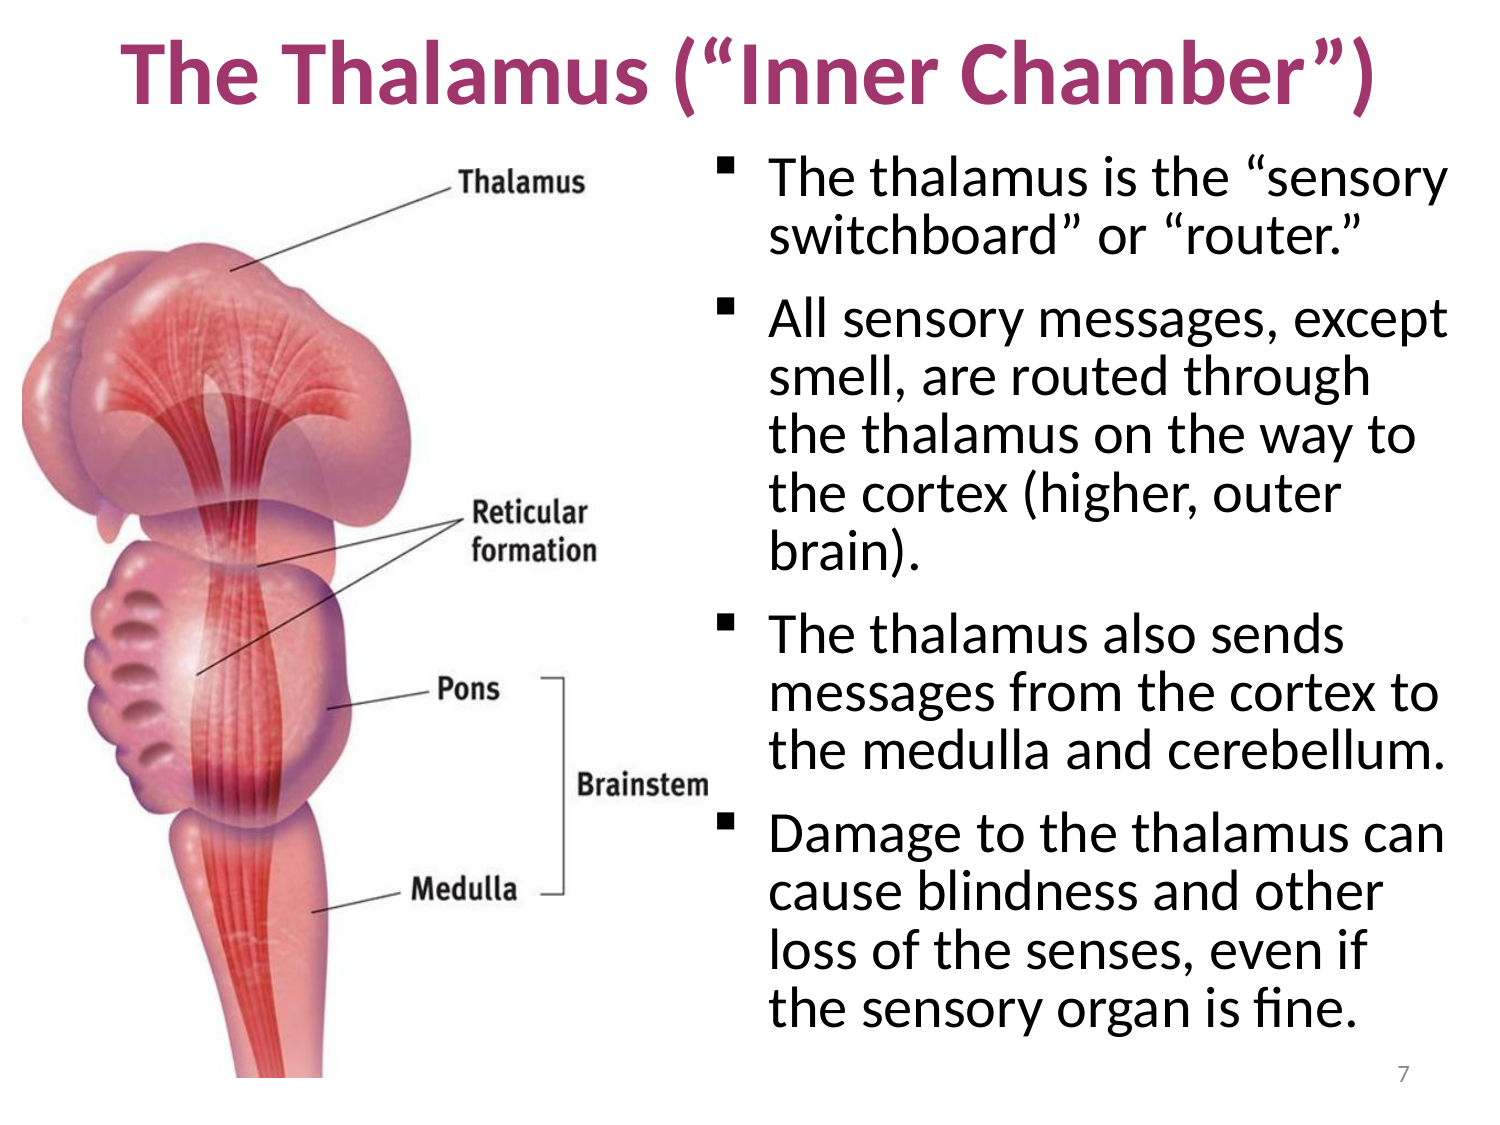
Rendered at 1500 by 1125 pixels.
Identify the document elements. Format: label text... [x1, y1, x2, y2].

list The thalamus is the “sensory switchboard” or “router.” All sensory messages, except smell, are routed through the thalamus on the way to the cortex (higher, outer brain). The thalamus also sends messages from the cortex to the medulla and cerebellum. Damage to the thalamus can cause blindness and other loss of the senses, even if the sensory organ is fine. [697, 142, 1475, 1125]
picture [22, 168, 709, 1078]
title The Thalamus (“Inner Chamber”) [75, 12, 1425, 150]
slide_number 7 [1074, 1042, 1425, 1103]
